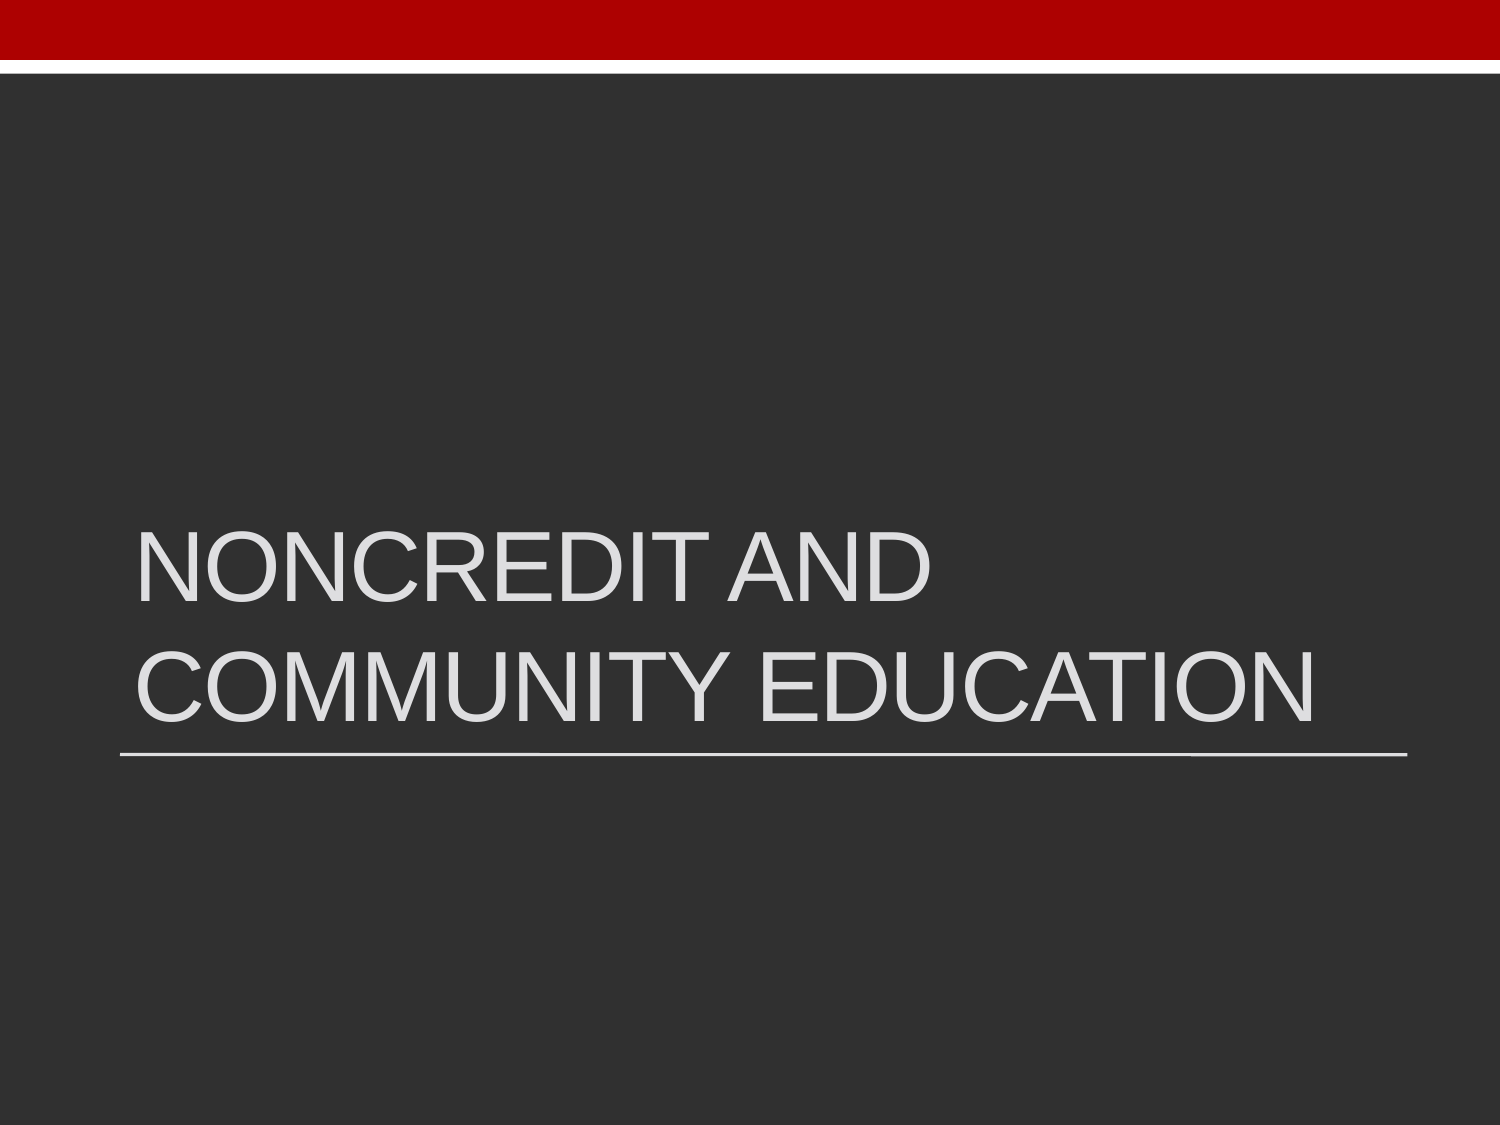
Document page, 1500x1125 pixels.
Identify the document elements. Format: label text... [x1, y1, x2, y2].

title Noncredit and community education [118, 387, 1394, 749]
